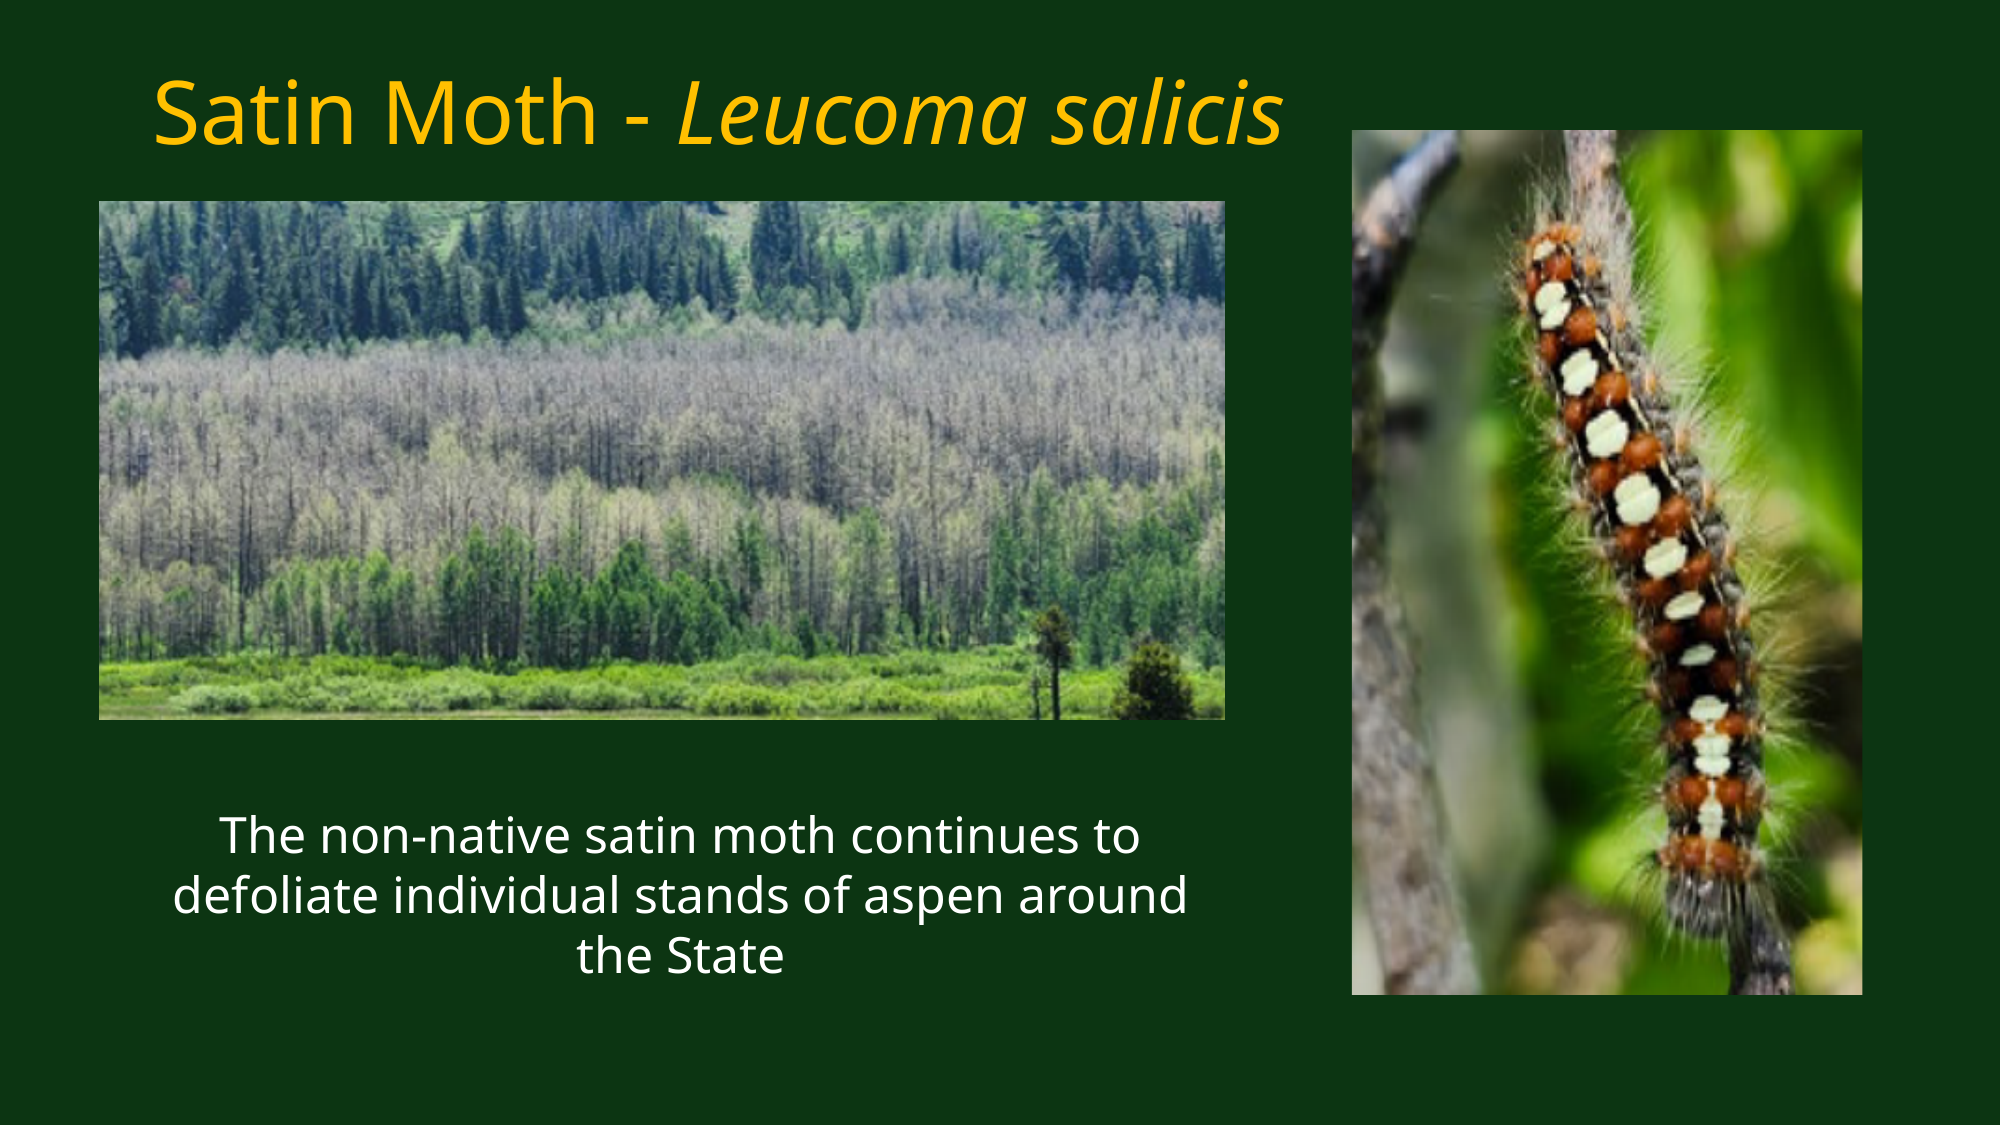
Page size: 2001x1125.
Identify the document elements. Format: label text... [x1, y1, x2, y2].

title Satin Moth - Leucoma salicis [137, 59, 1863, 278]
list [1351, 130, 1863, 995]
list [99, 201, 1226, 720]
text_box The non-native satin moth continues to defoliate individual stands of aspen around the State [137, 796, 1225, 992]
